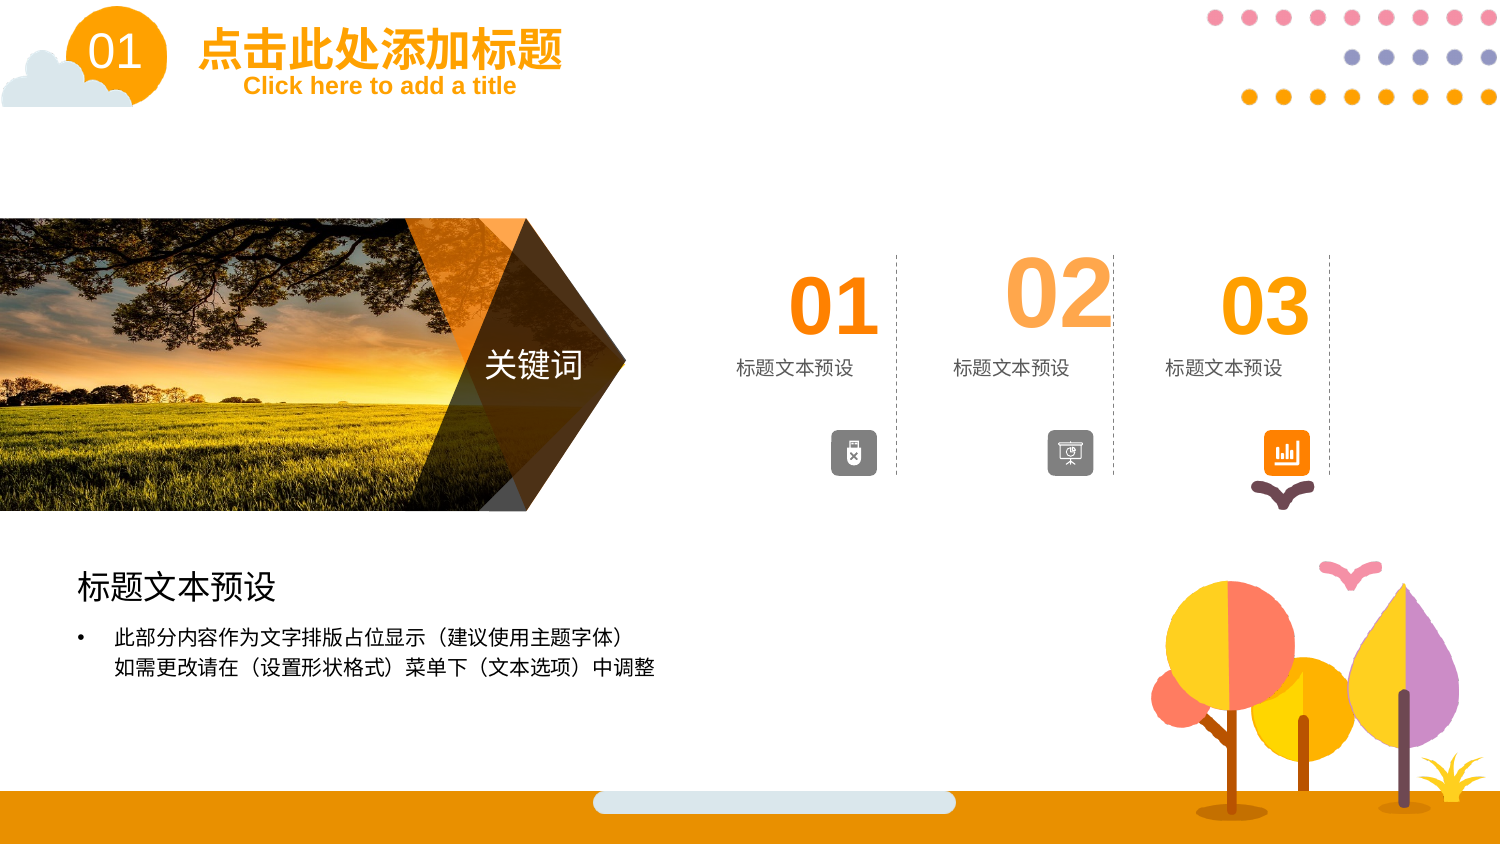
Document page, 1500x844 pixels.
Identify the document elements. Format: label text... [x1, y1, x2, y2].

text_box 标题文本预设 [929, 353, 1112, 380]
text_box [1047, 430, 1094, 476]
text_box 02 [989, 220, 1108, 334]
text_box 01 [57, 11, 173, 87]
text_box [0, 217, 480, 512]
text_box 03 [1205, 245, 1323, 359]
picture [1183, 0, 1500, 119]
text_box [831, 430, 877, 476]
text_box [1264, 430, 1310, 476]
text_box 01 [774, 245, 892, 353]
picture [66, 6, 167, 11]
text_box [62, 564, 775, 765]
picture [0, 480, 1500, 844]
text_box 标题文本预设 [1142, 353, 1325, 380]
text_box 标题文本预设 [713, 353, 896, 380]
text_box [148, 12, 613, 108]
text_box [405, 218, 627, 512]
picture [0, 50, 148, 107]
